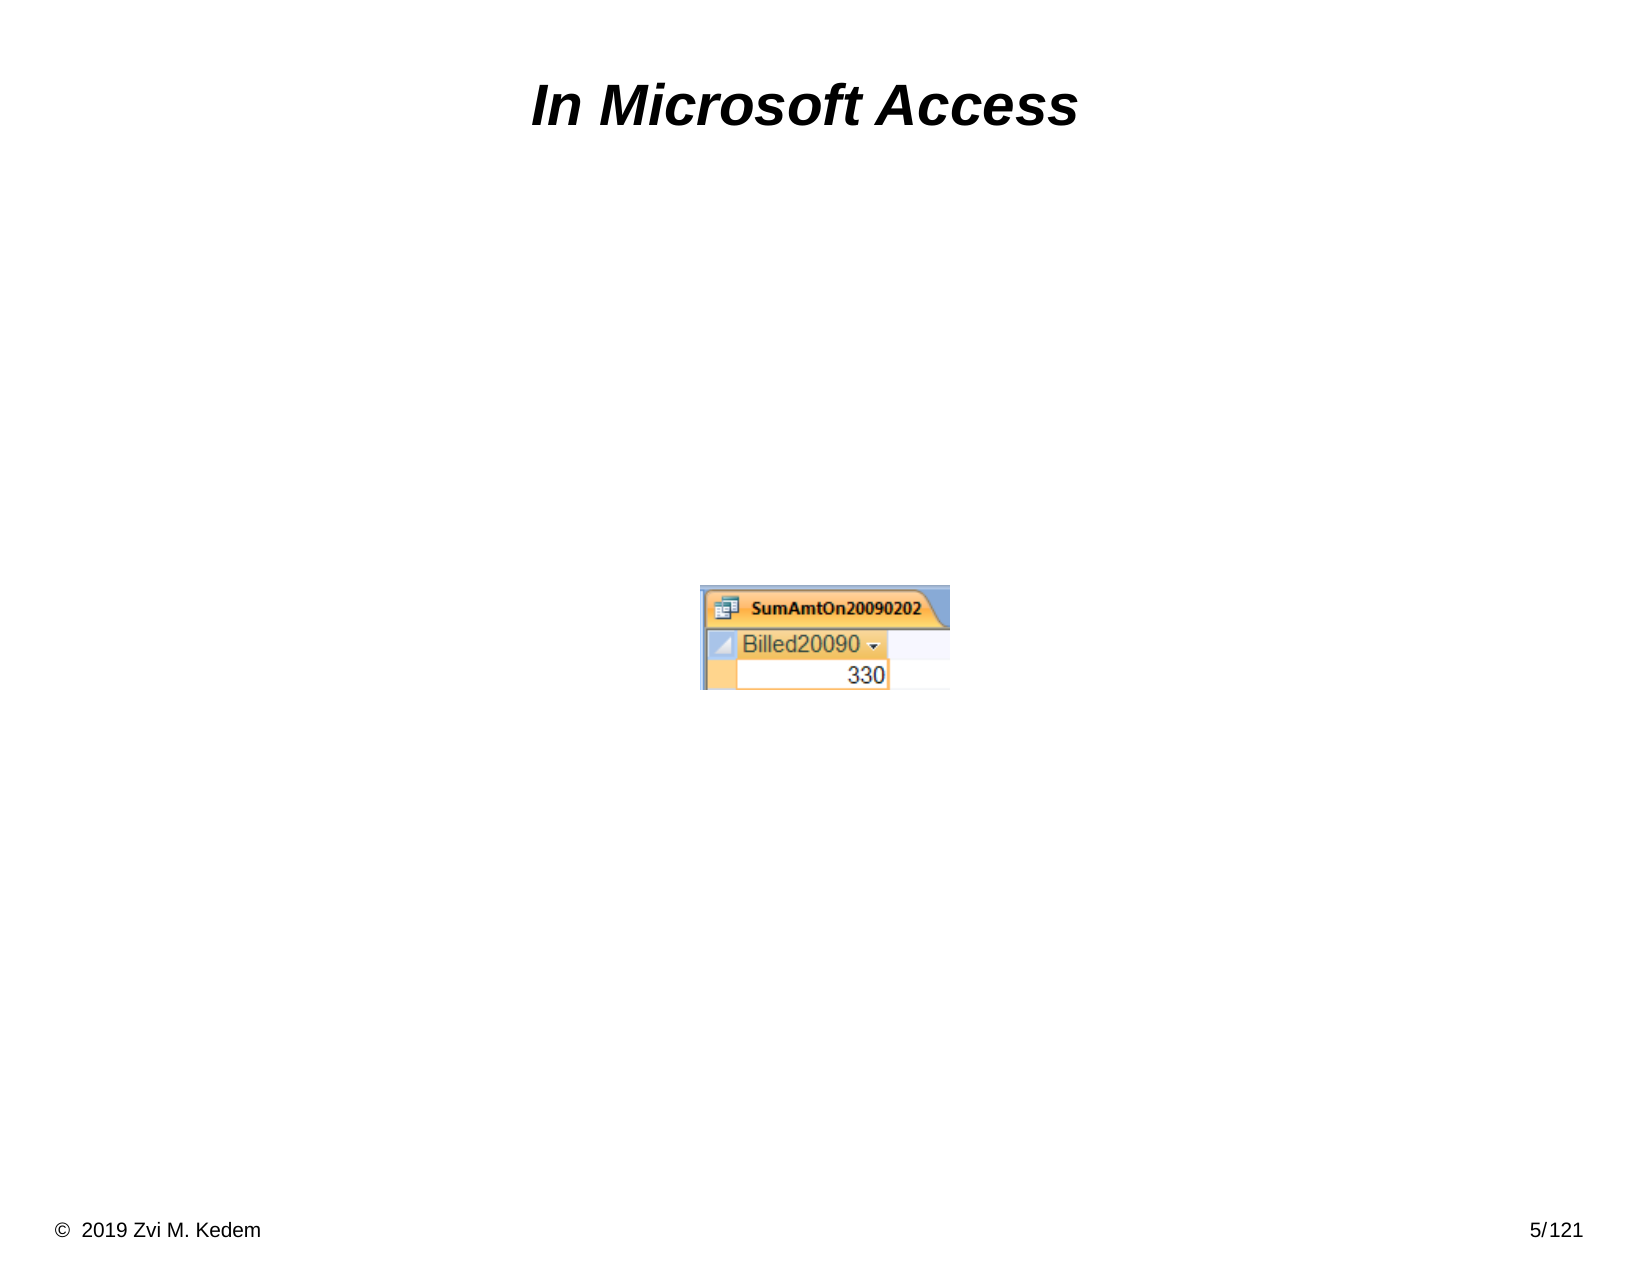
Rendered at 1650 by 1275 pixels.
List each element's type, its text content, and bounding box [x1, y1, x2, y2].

title In Microsoft Access [111, 36, 1501, 176]
picture [700, 584, 950, 691]
